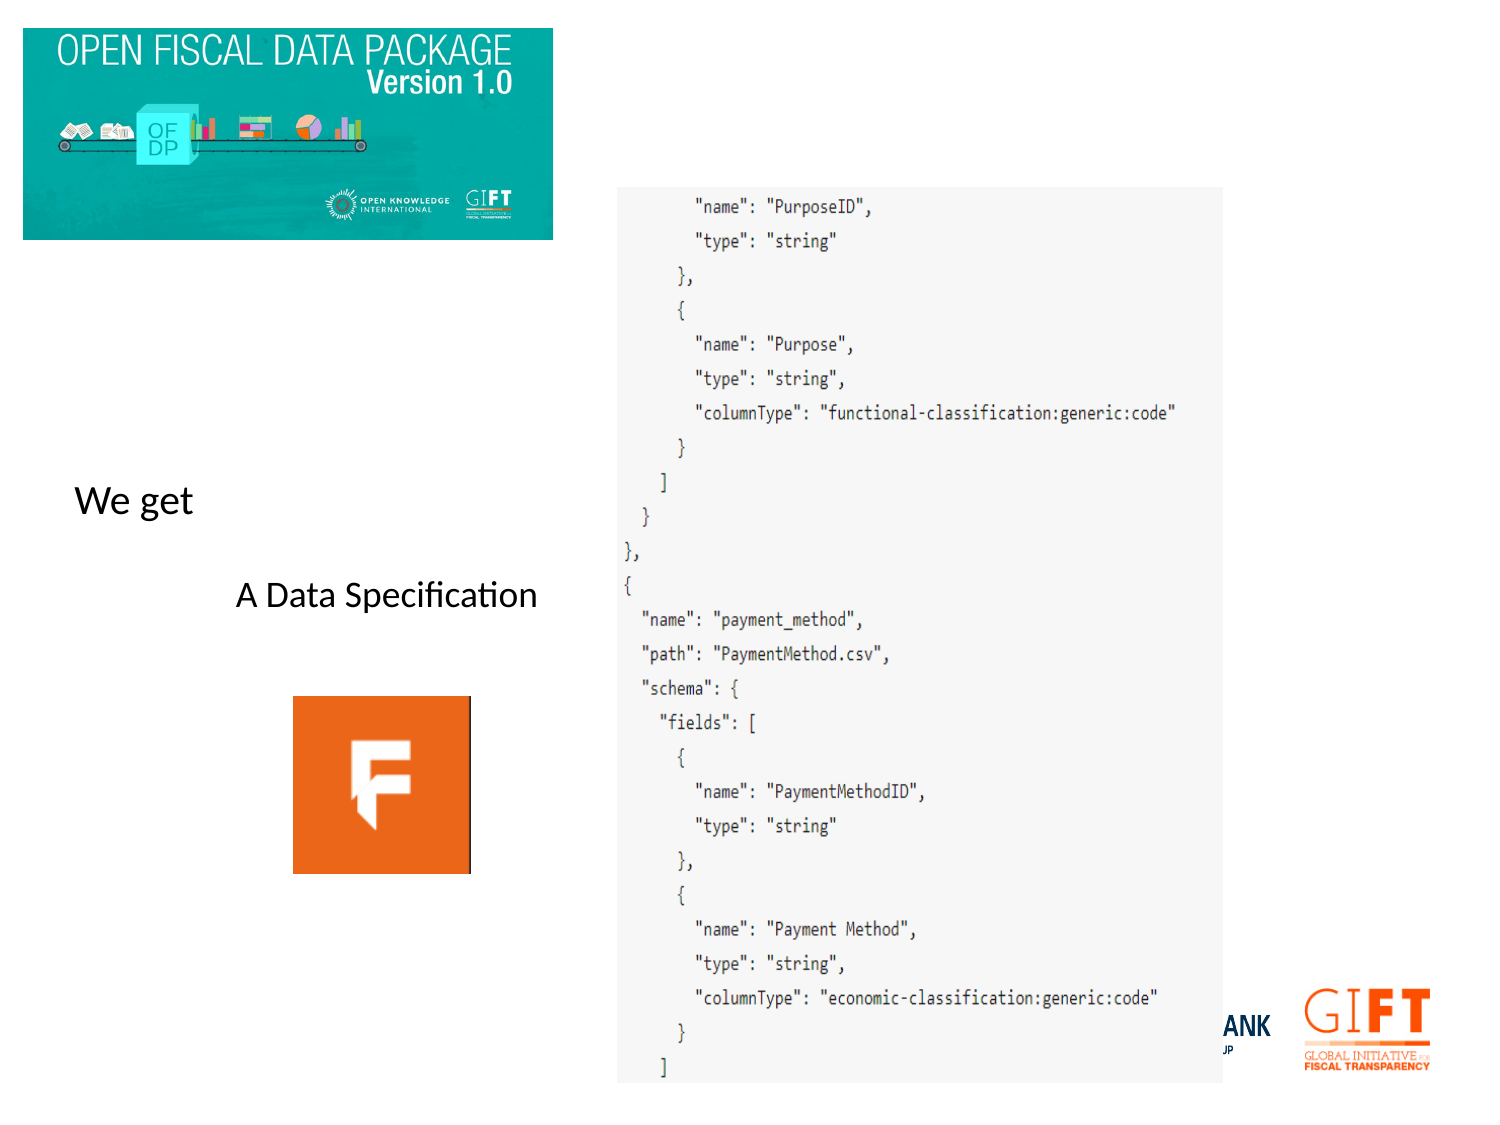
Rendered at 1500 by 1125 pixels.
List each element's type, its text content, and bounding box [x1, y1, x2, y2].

picture [22, 28, 554, 247]
picture [1304, 988, 1431, 1073]
picture [293, 696, 471, 874]
picture [617, 187, 1271, 1083]
text_box A Data Specification [220, 562, 554, 623]
text_box We get [59, 465, 426, 531]
